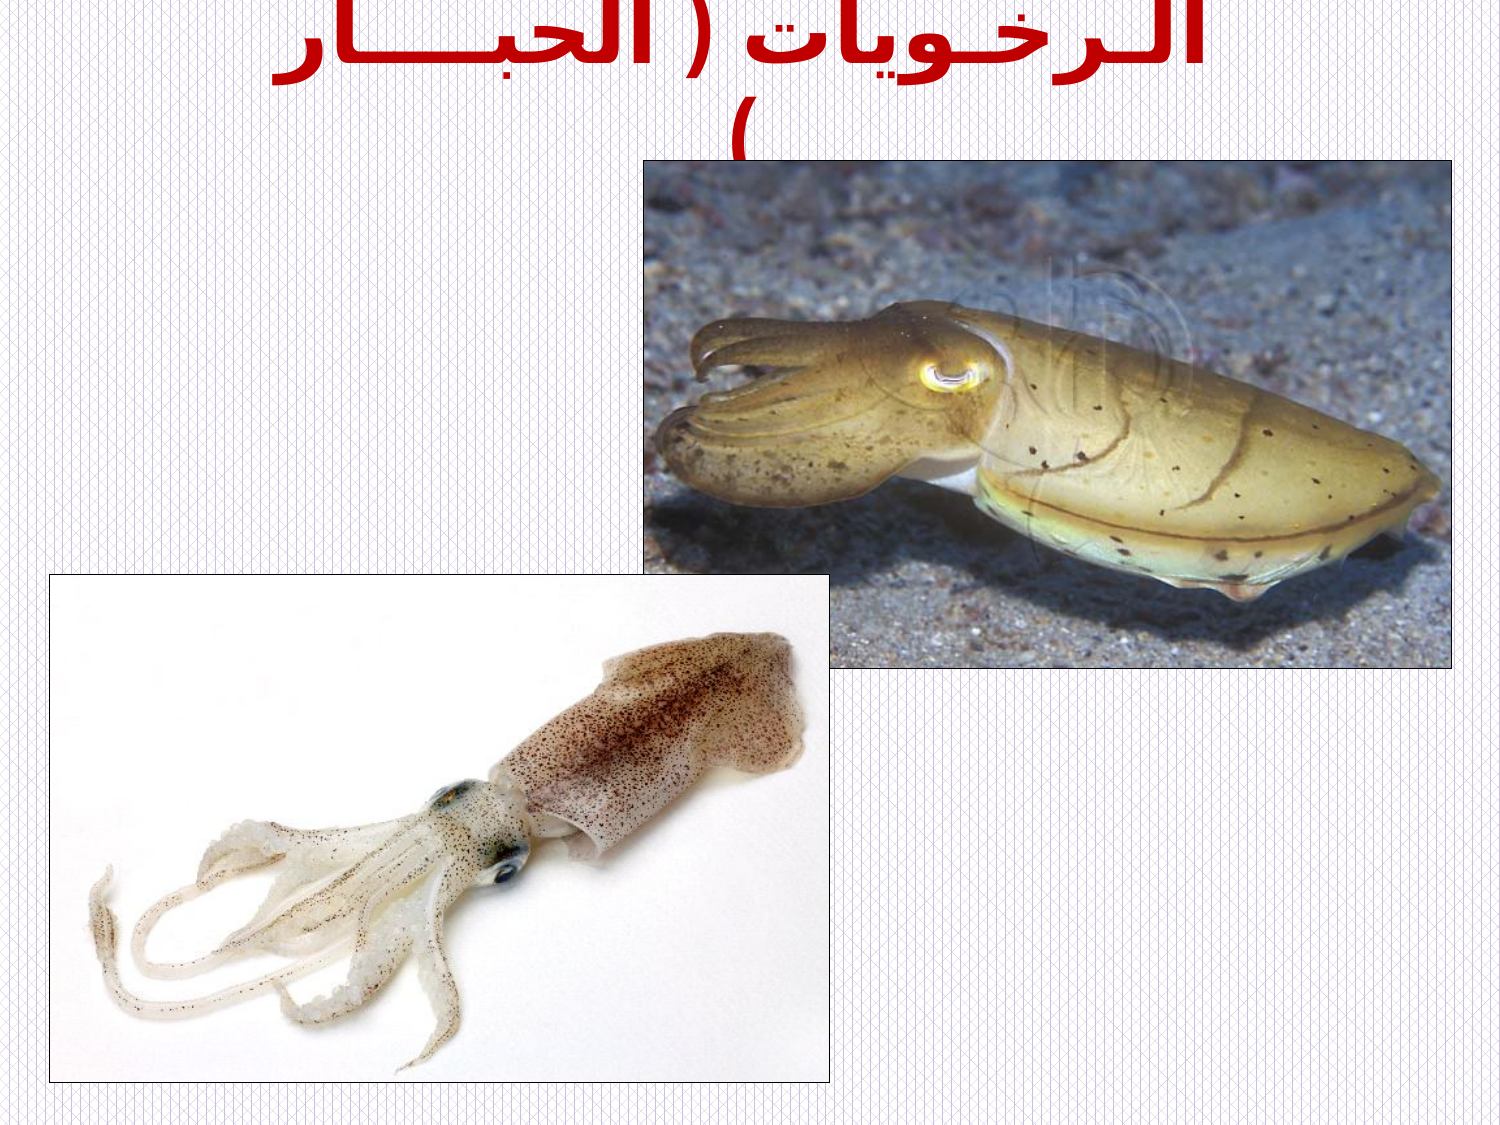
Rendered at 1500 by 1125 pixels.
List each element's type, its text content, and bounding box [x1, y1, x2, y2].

picture [49, 160, 1452, 1083]
text_box الـرخـويات ( الحبــــار ) [253, 23, 1235, 141]
